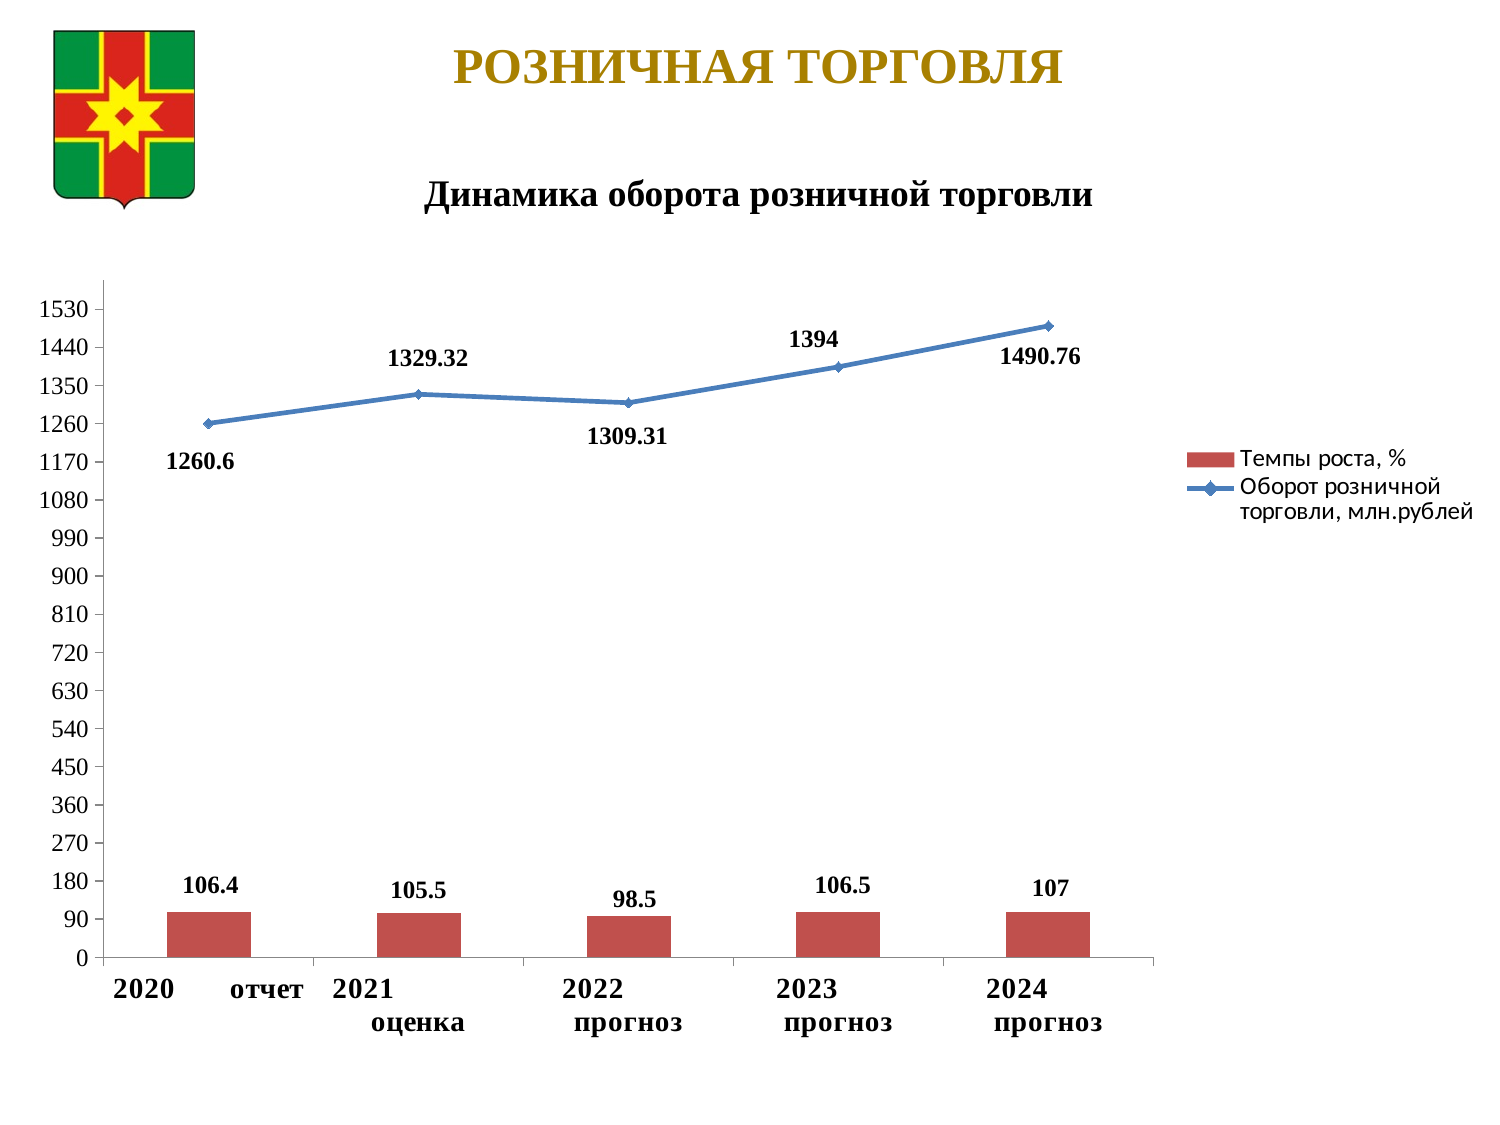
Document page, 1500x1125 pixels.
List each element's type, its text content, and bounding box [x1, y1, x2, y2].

picture [52, 30, 195, 210]
chart [9, 255, 1487, 1047]
text_box РОЗНИЧНАЯ ТОРГОВЛЯ [203, 24, 1314, 102]
text_box Динамика оборота розничной торговли [88, 176, 1430, 221]
